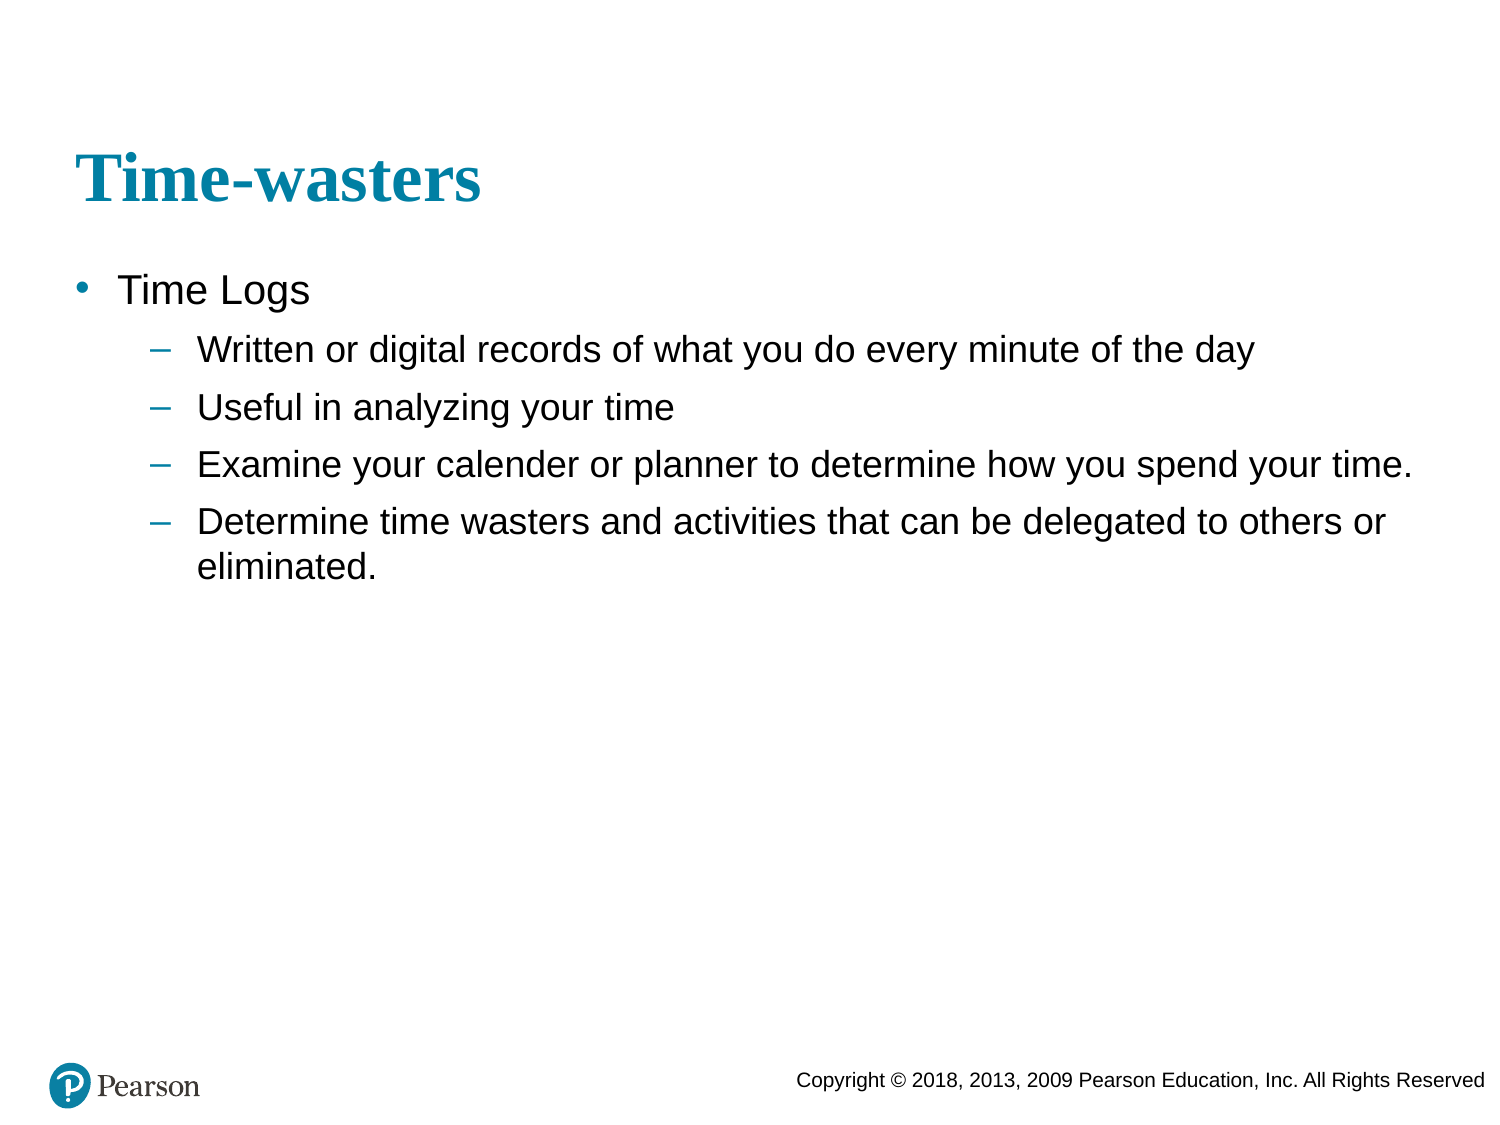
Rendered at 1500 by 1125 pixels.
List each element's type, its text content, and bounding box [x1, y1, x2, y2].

list Time Logs Written or digital records of what you do every minute of the day Useful in analyzing your time Examine your calender or planner to determine how you spend your time. Determine time wasters and activities that can be delegated to others or eliminated. [75, 262, 1425, 1005]
title Time-wasters [75, 35, 1425, 216]
